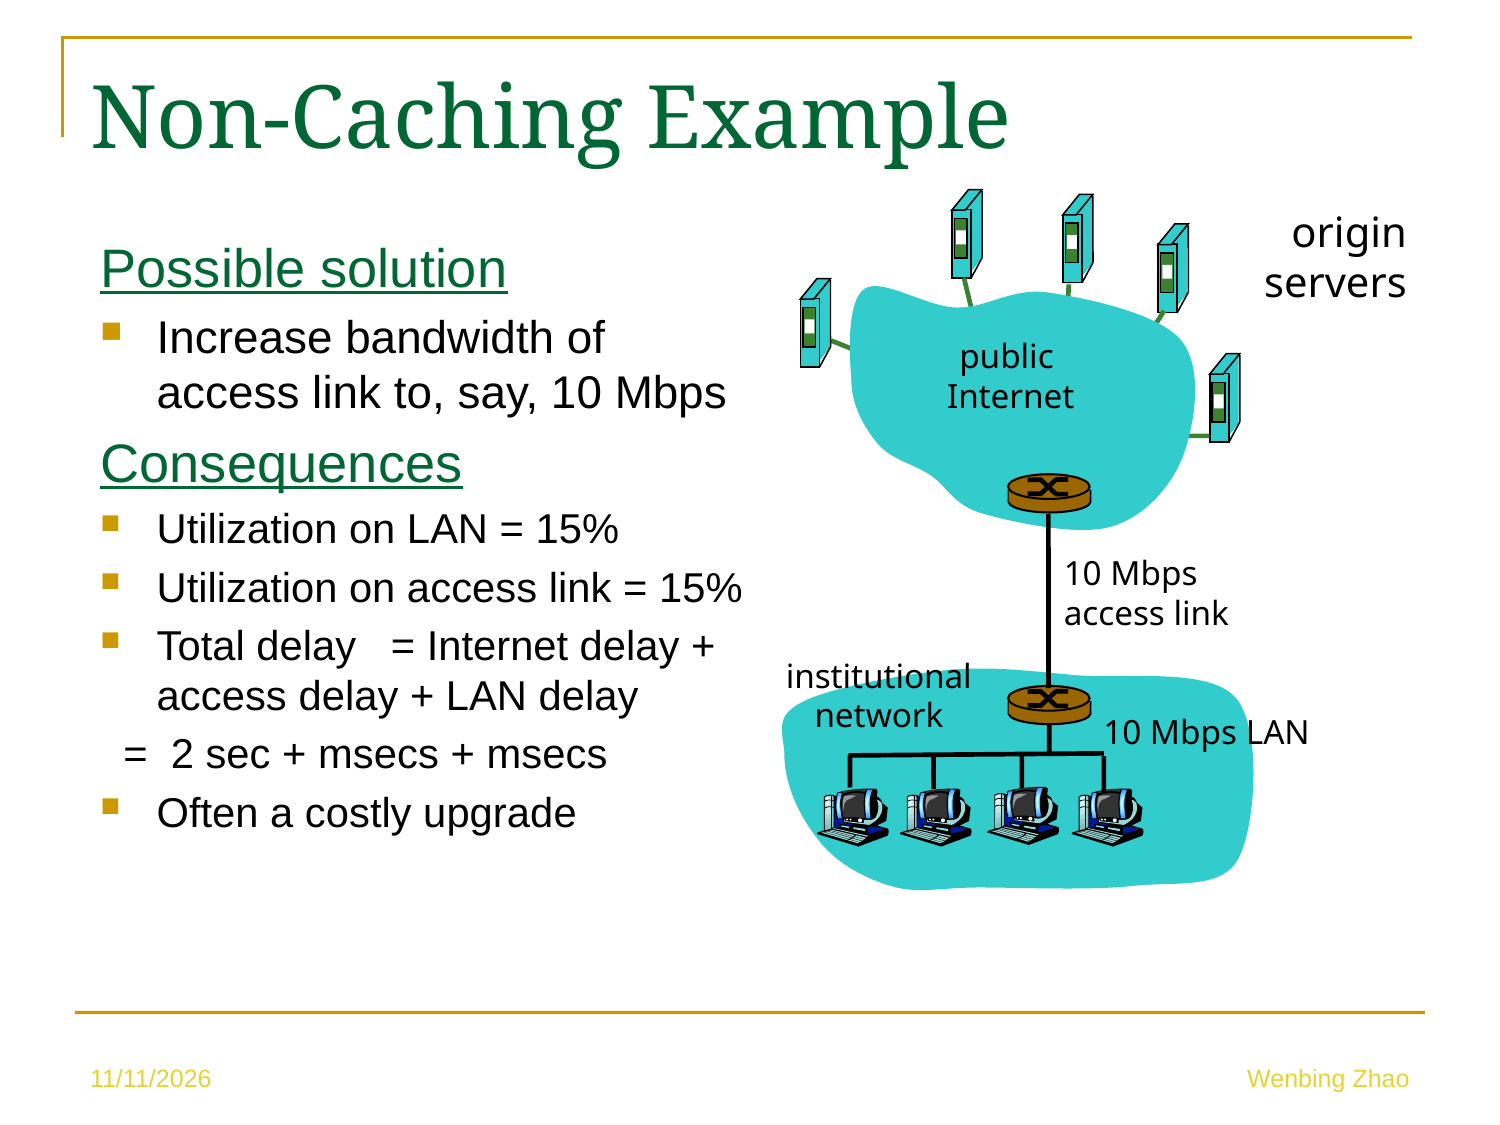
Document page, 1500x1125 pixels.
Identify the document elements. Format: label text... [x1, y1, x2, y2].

text_box public Internet [923, 327, 1090, 423]
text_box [1157, 223, 1189, 314]
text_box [1209, 353, 1241, 443]
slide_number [74, 1024, 426, 1101]
text_box [783, 668, 1254, 891]
text_box 10 Mbps access link [1049, 545, 1245, 640]
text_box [1007, 473, 1091, 513]
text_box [986, 786, 1061, 846]
text_box origin servers [1249, 198, 1422, 313]
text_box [1071, 787, 1145, 847]
title Non-Caching Example [75, 20, 1425, 208]
text_box 10 Mbps LAN [1088, 704, 1325, 759]
list Possible solution Increase bandwidth of access link to, say, 10 Mbps Consequences Utilization on LAN = 15% Utilization on access link = 15% Total delay = Internet delay + access delay + LAN delay = 2 sec + msecs + msecs Often a costly upgrade [85, 226, 769, 989]
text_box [899, 787, 973, 847]
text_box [951, 189, 983, 279]
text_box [1062, 193, 1094, 284]
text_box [816, 787, 891, 847]
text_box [799, 278, 831, 368]
text_box institutional network [770, 647, 987, 742]
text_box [1007, 685, 1091, 725]
text_box [849, 286, 1196, 530]
slide_number Wenbing Zhao [1074, 1024, 1426, 1101]
